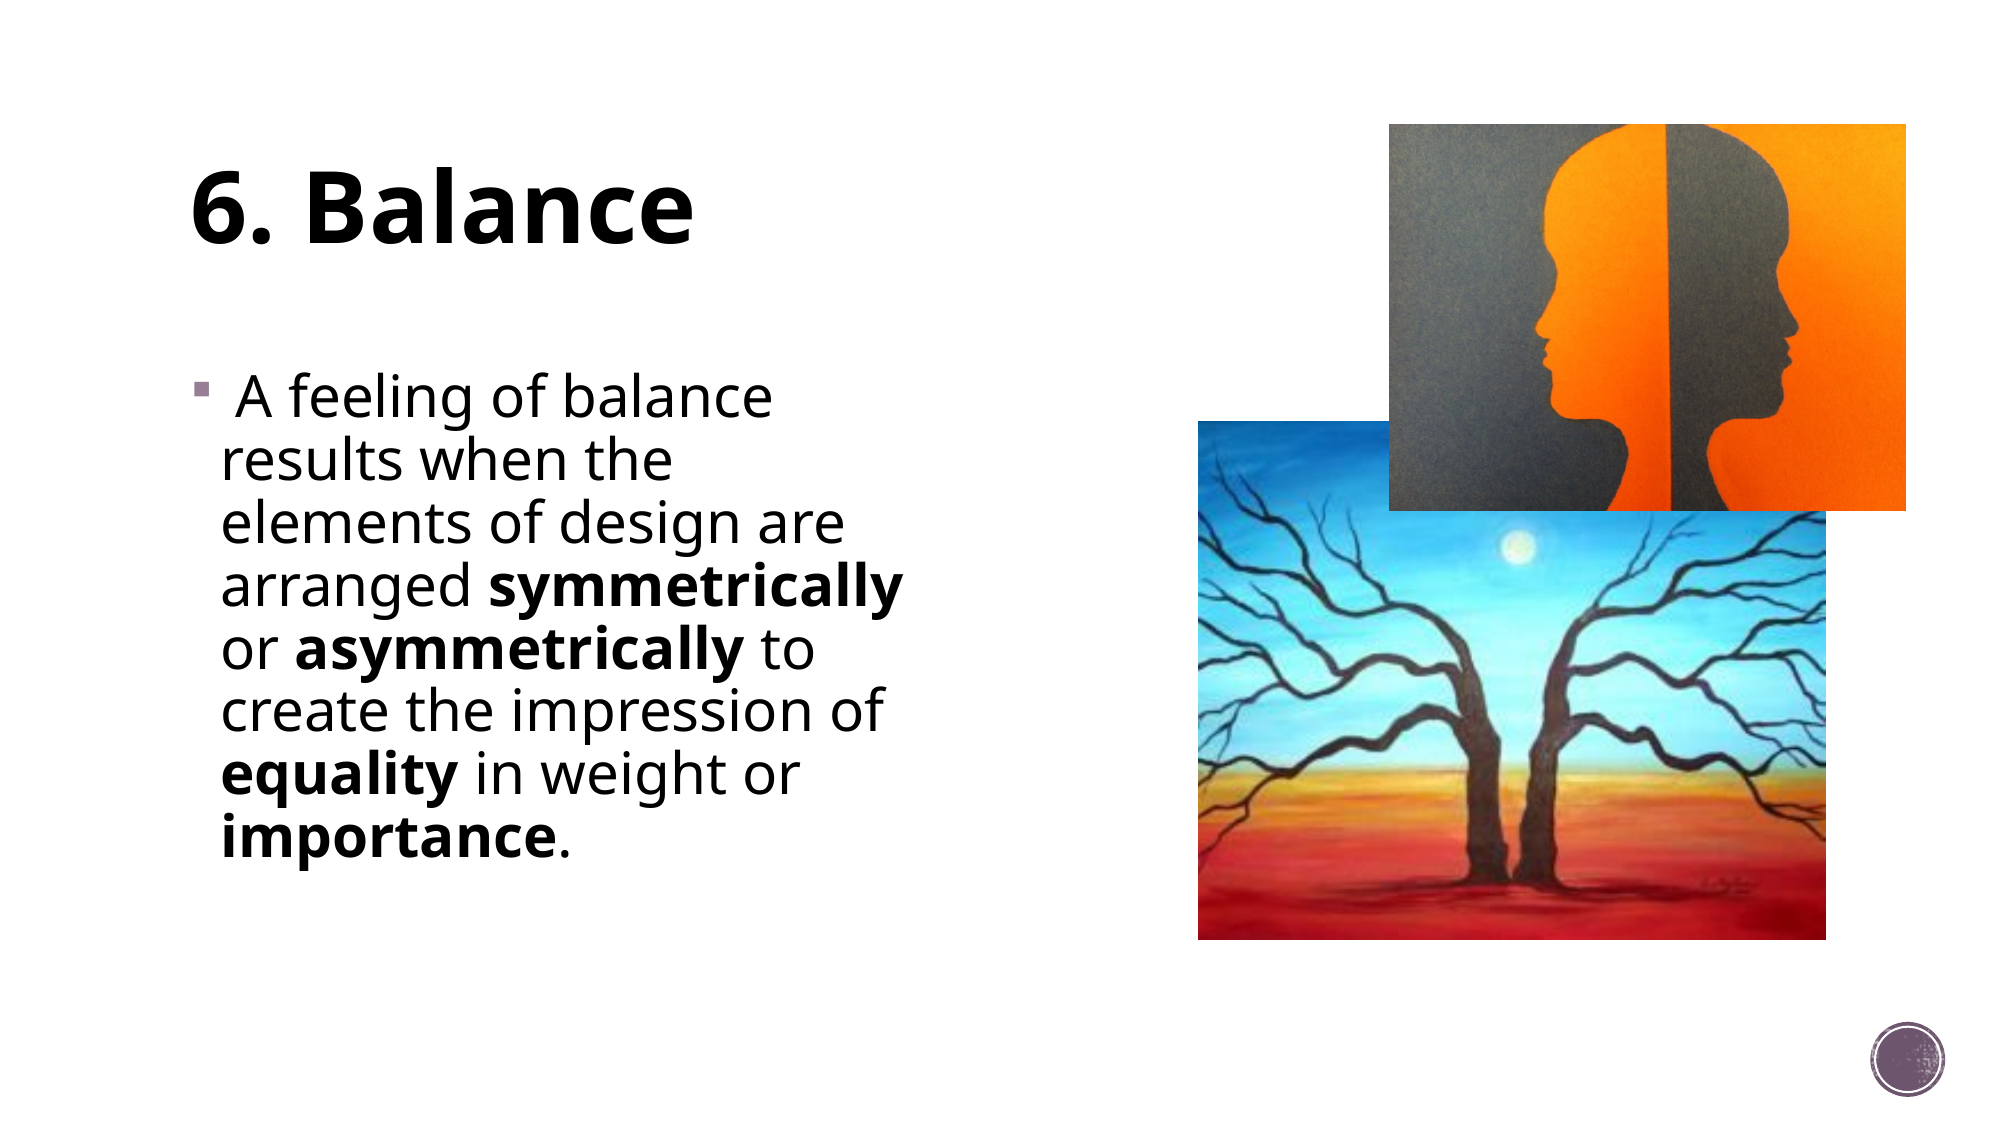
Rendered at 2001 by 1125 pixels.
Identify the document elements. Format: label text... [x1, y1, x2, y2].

list A feeling of balance results when the elements of design are arranged symmetrically or asymmetrically to create the impression of equality in weight or importance. [175, 360, 956, 1013]
picture [1198, 124, 1906, 511]
title 6. Balance [175, 79, 1826, 344]
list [1201, 425, 1825, 938]
